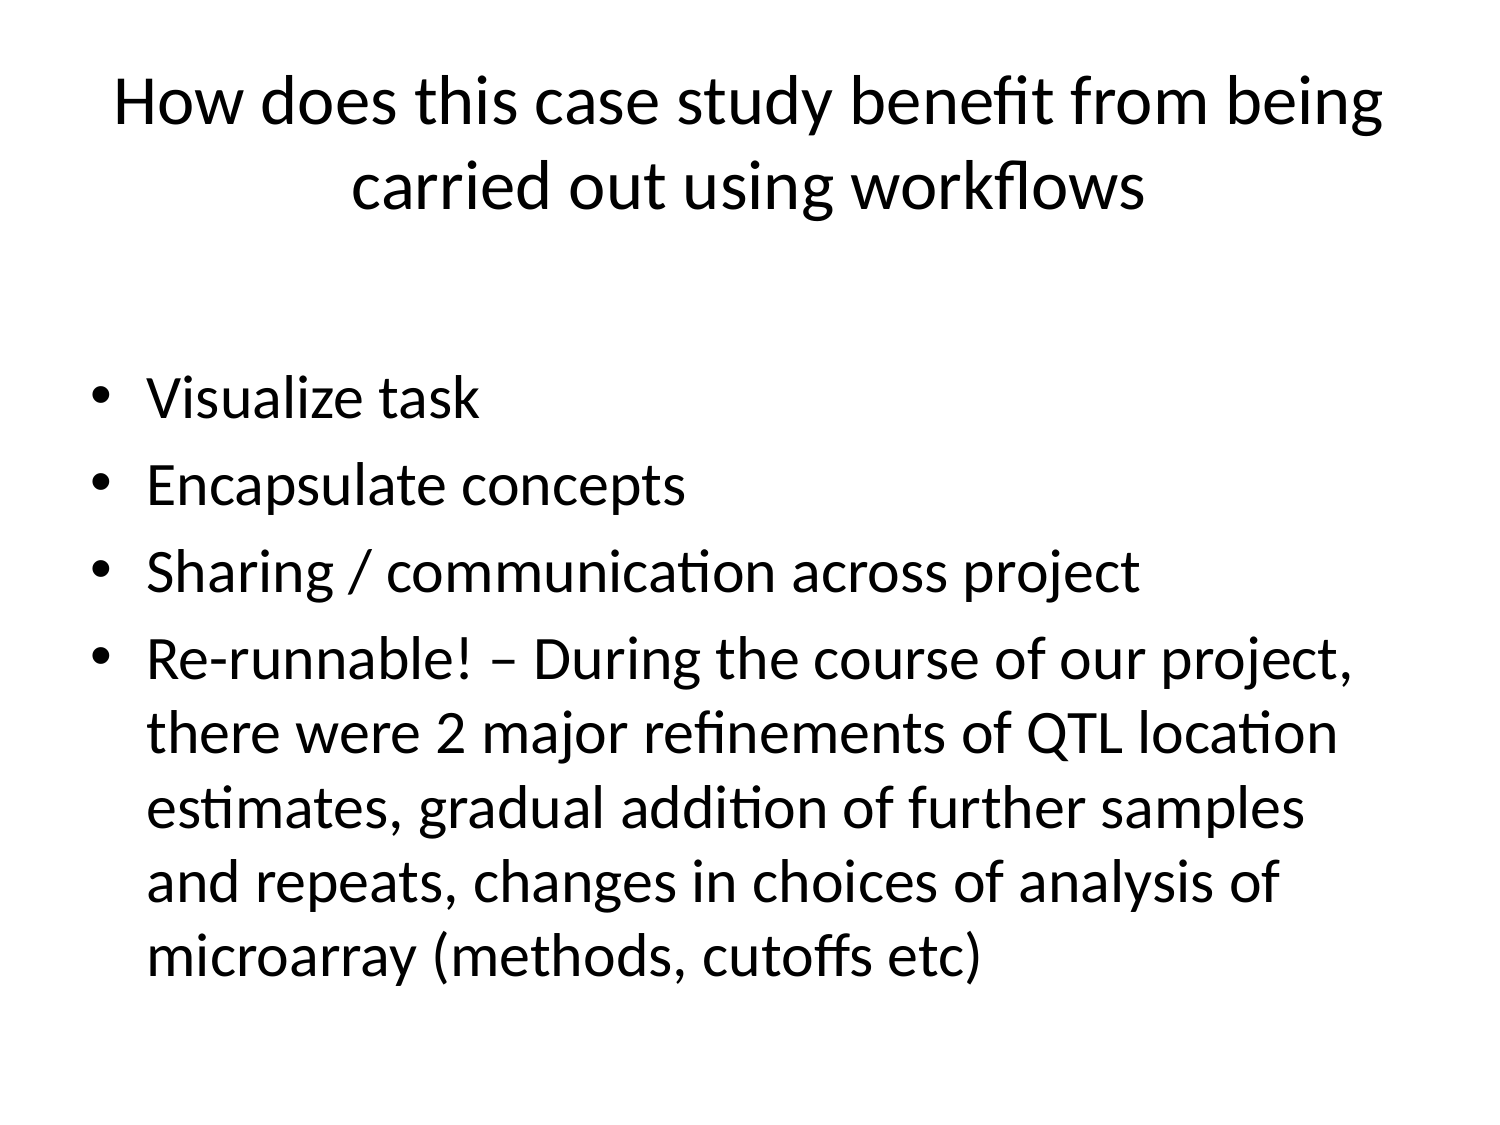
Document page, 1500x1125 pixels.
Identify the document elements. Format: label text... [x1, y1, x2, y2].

title How does this case study benefit from being carried out using workflows [75, 45, 1425, 233]
list Visualize task Encapsulate concepts Sharing / communication across project Re-runnable! – During the course of our project, there were 2 major refinements of QTL location estimates, gradual addition of further samples and repeats, changes in choices of analysis of microarray (methods, cutoffs etc) [75, 262, 1425, 1005]
